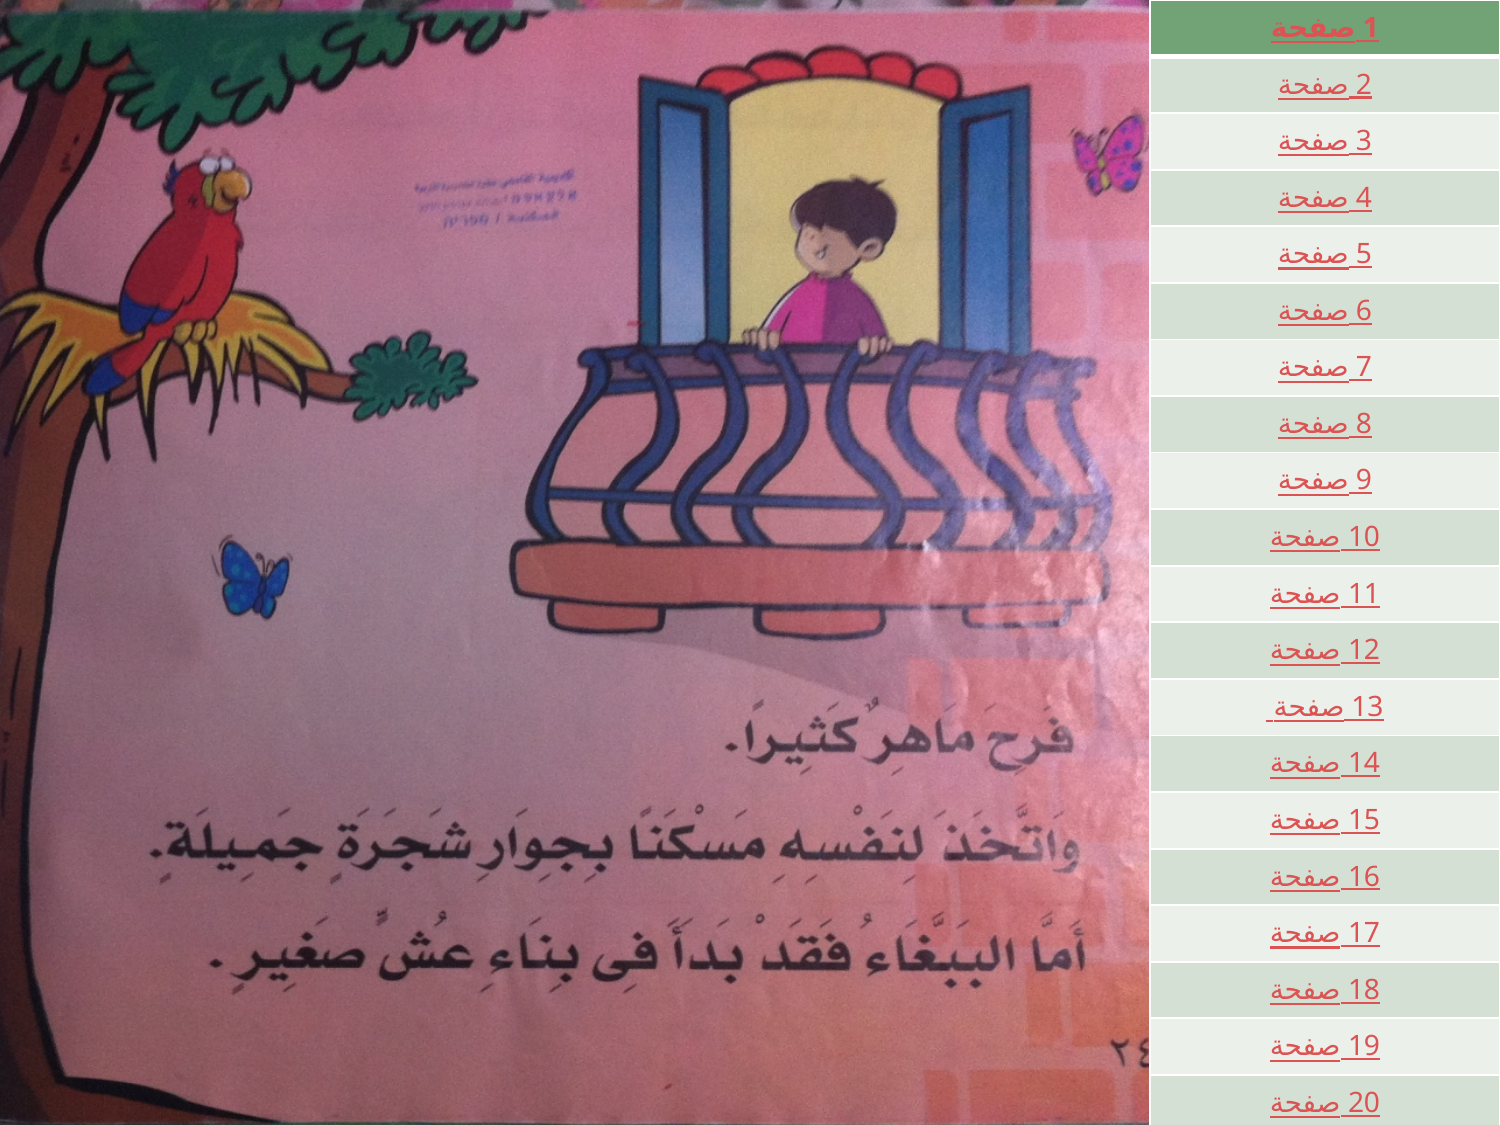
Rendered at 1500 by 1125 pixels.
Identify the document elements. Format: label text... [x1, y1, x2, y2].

table_cell صفحة 15 [1178, 793, 1499, 848]
picture [0, 0, 1176, 1125]
table_cell صفحة 7 [1178, 340, 1499, 395]
table_cell صفحة 13 [1178, 680, 1499, 735]
table_cell صفحة 19 [1178, 1019, 1499, 1074]
table_cell صفحة 18 [1178, 963, 1499, 1017]
table_cell صفحة 3 [1178, 114, 1499, 169]
table_cell صفحة 17 [1178, 906, 1499, 961]
table_cell صفحة 2 [1178, 59, 1499, 112]
table_cell صفحة 8 [1178, 397, 1499, 452]
table_cell صفحة 14 [1178, 736, 1499, 791]
table_cell صفحة 6 [1178, 284, 1499, 339]
table_header صفحة 1 [1176, 1, 1499, 54]
table_cell صفحة 4 [1178, 171, 1499, 225]
table_cell صفحة 10 [1178, 510, 1499, 565]
table_cell صفحة 20 [1178, 1076, 1499, 1125]
table_cell صفحة 16 [1178, 850, 1499, 904]
table_cell صفحة 12 [1178, 623, 1499, 678]
table_cell صفحة 5 [1178, 227, 1499, 282]
table_cell صفحة 9 [1178, 453, 1499, 508]
table_cell صفحة 11 [1178, 567, 1499, 621]
